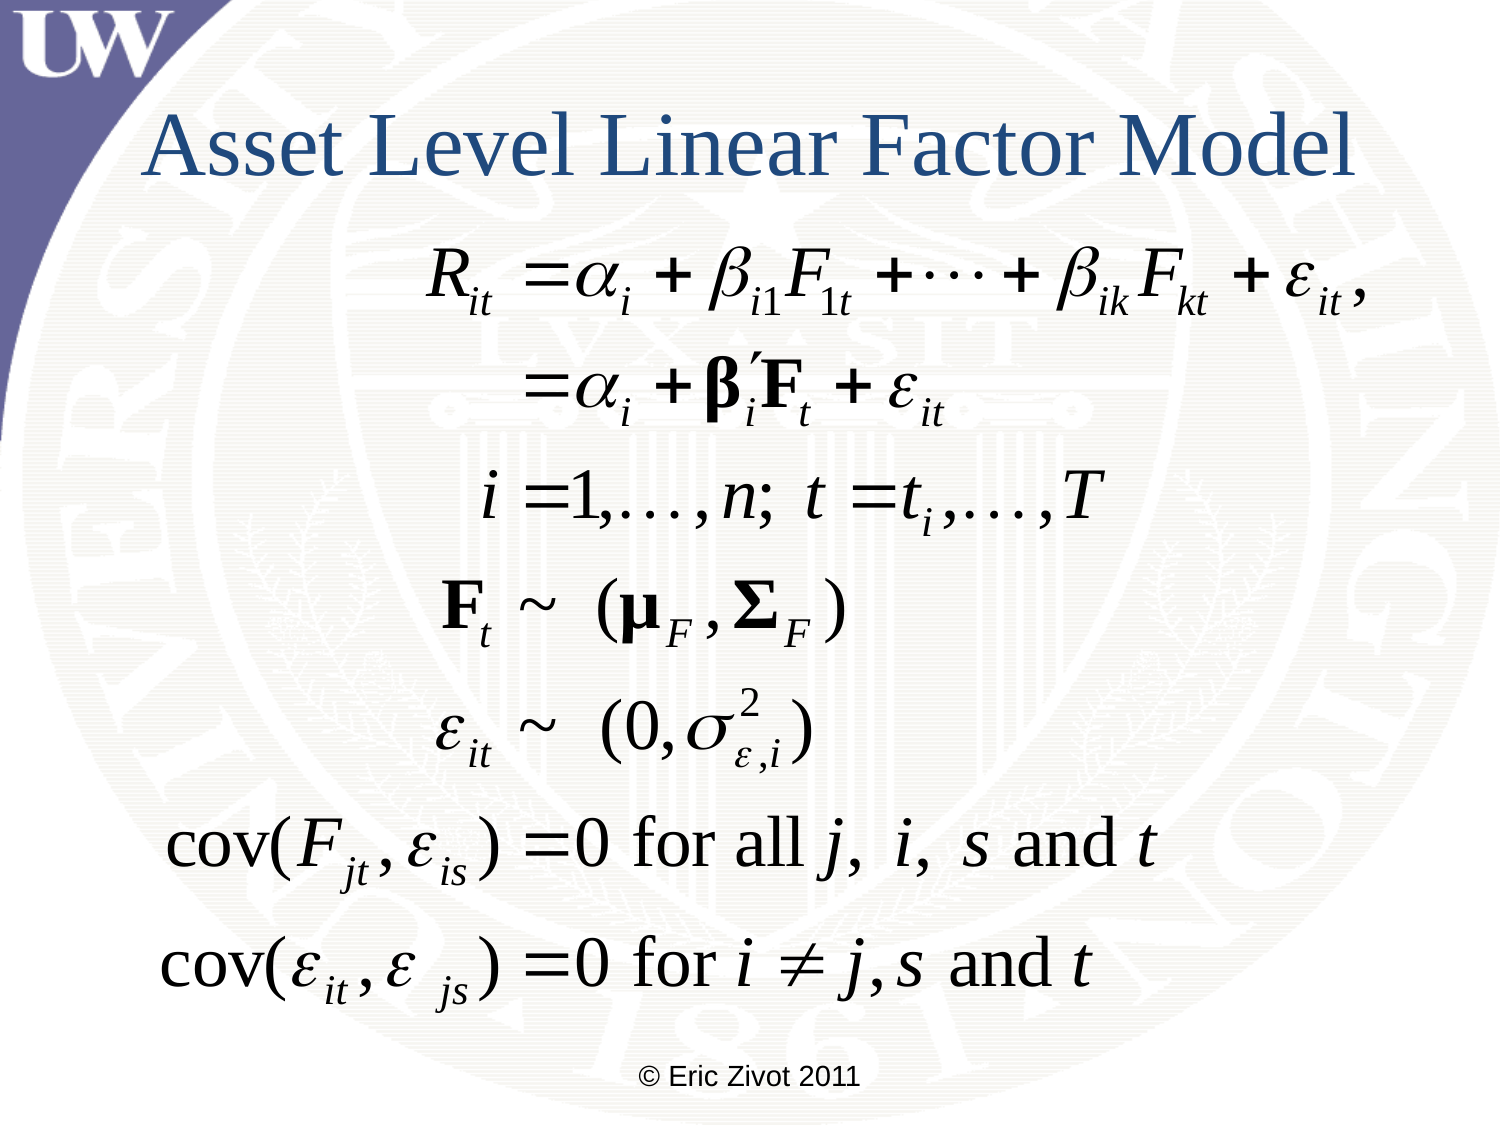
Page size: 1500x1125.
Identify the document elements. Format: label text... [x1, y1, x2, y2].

picture [0, 1, 1500, 1125]
footer © Eric Zivot 2011 [512, 1049, 988, 1103]
title Asset Level Linear Factor Model [74, 44, 1426, 233]
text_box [149, 224, 1413, 1028]
